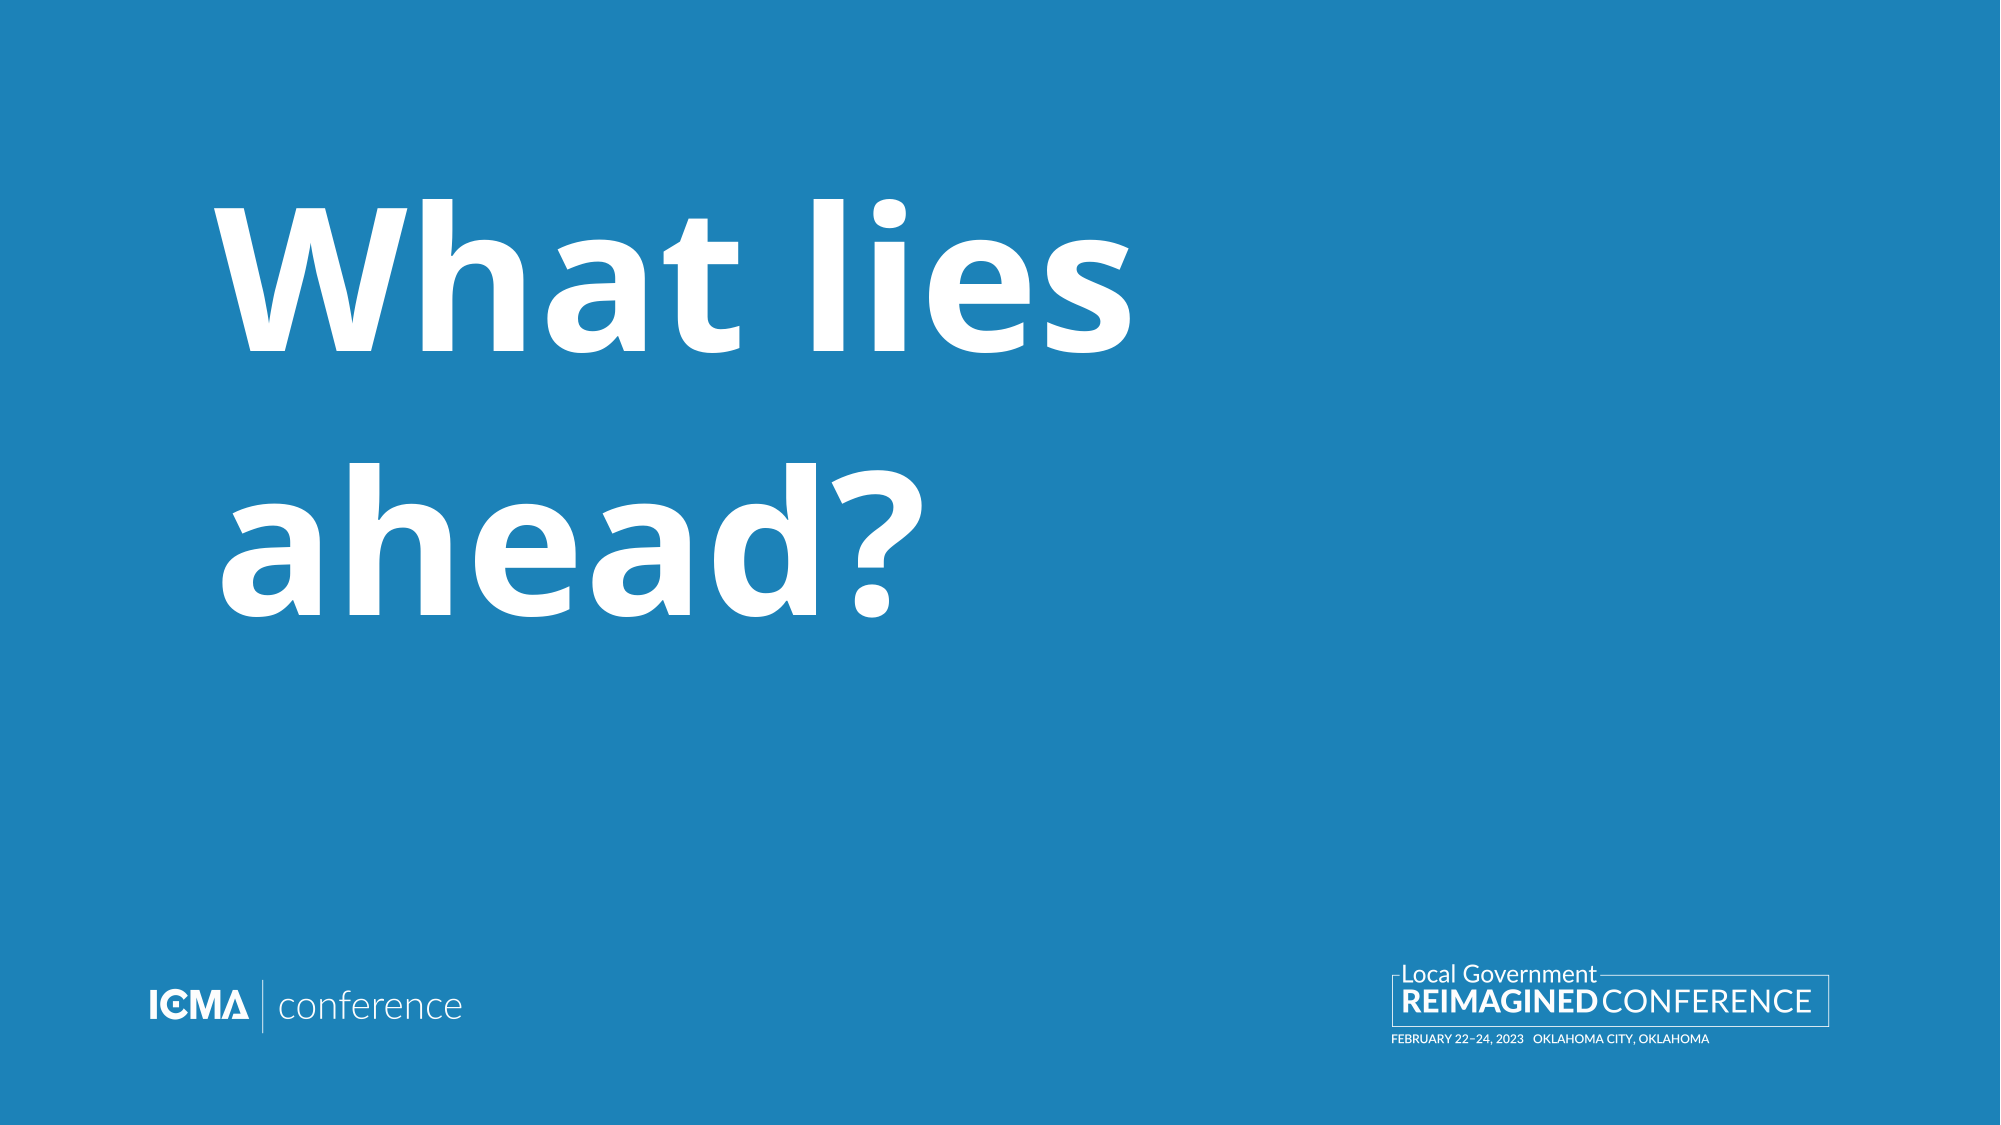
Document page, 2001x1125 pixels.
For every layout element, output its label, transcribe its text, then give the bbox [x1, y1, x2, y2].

picture [150, 974, 465, 1039]
title What lies ahead? [214, 385, 1888, 656]
picture [1370, 944, 1850, 1070]
